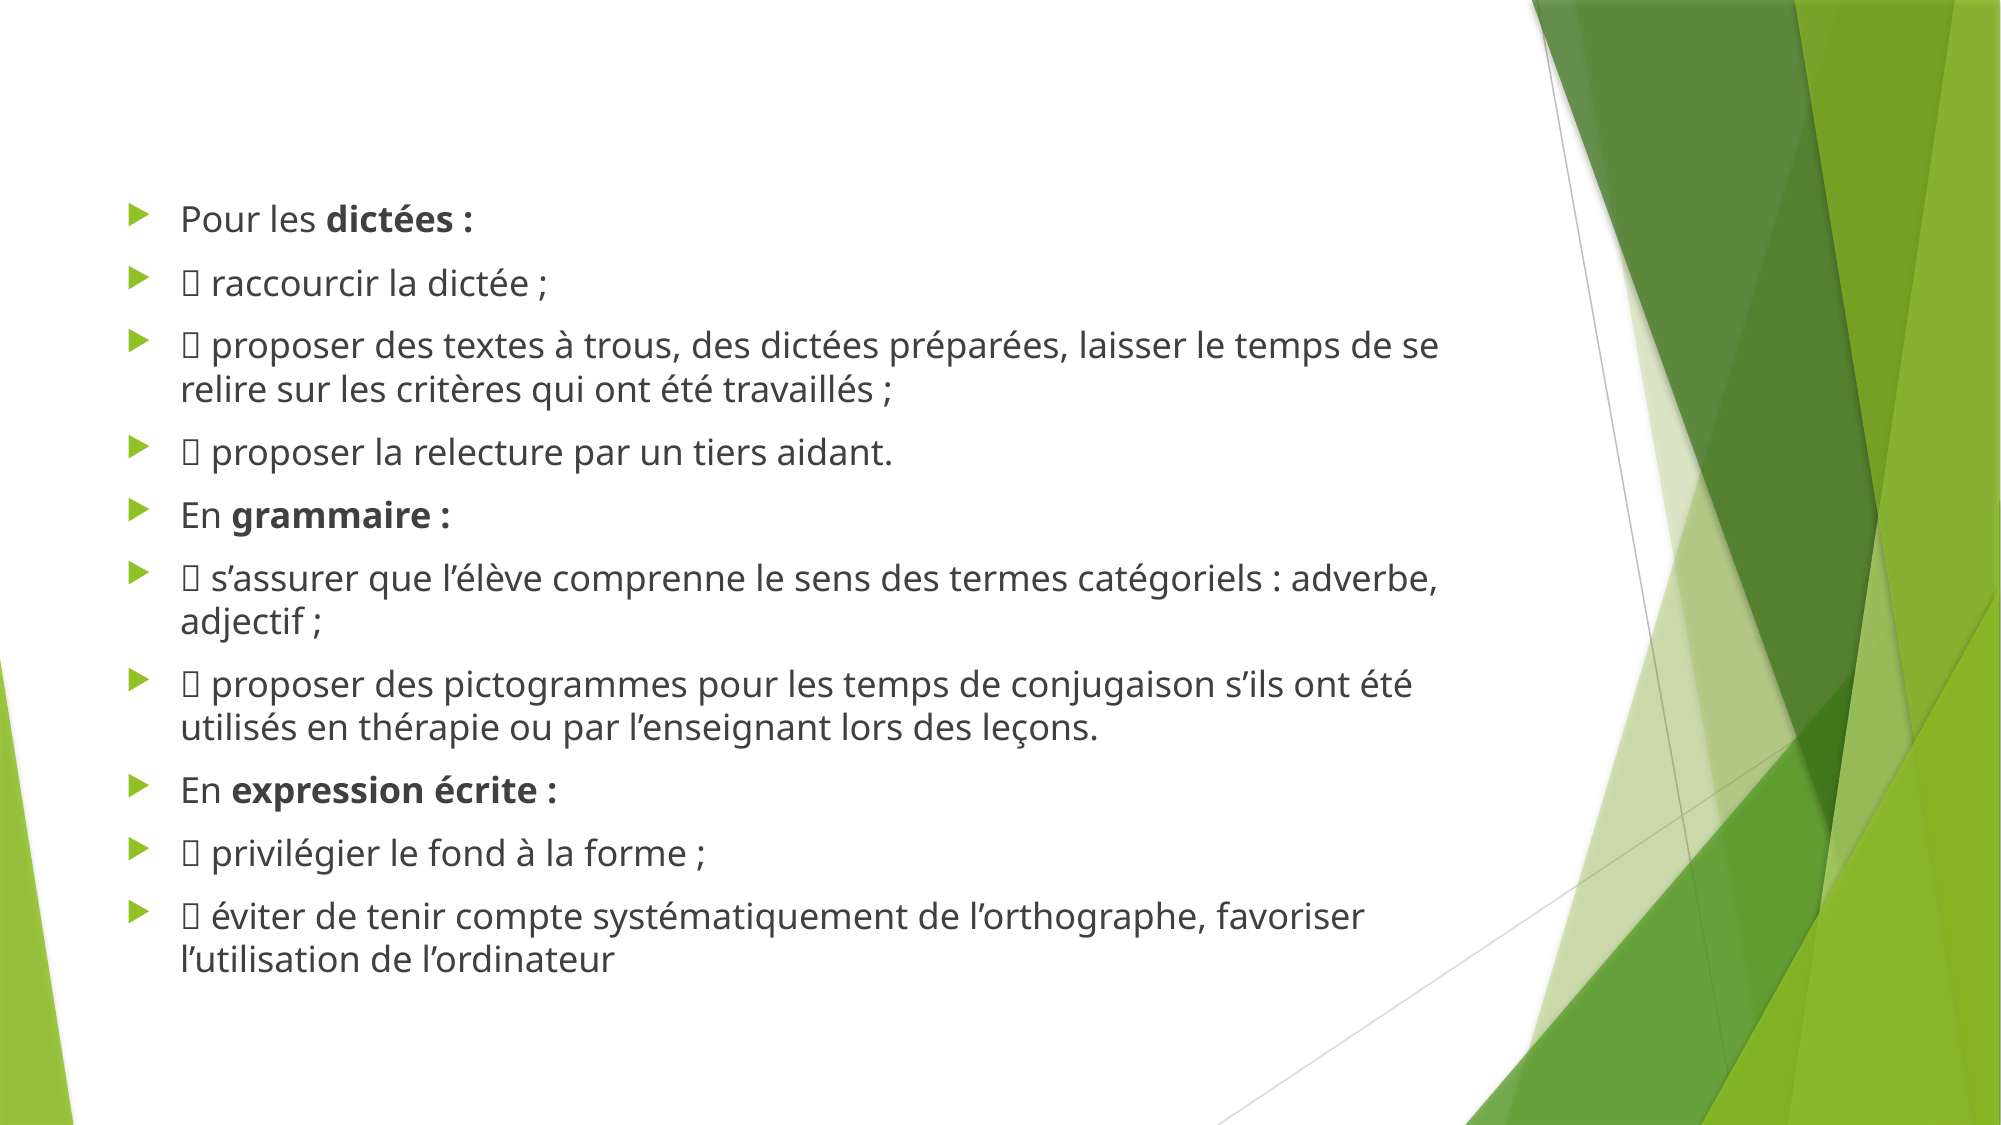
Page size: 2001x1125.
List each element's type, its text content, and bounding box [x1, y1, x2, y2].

list Pour les dictées :  raccourcir la dictée ;  proposer des textes à trous, des dictées préparées, laisser le temps de se relire sur les critères qui ont été travaillés ;  proposer la relecture par un tiers aidant. En grammaire :  s’assurer que l’élève comprenne le sens des termes catégoriels : adverbe, adjectif ;  proposer des pictogrammes pour les temps de conjugaison s’ils ont été utilisés en thérapie ou par l’enseignant lors des leçons. En expression écrite :  privilégier le fond à la forme ;  éviter de tenir compte systématiquement de l’orthographe, favoriser l’utilisation de l’ordinateur [111, 189, 1522, 991]
